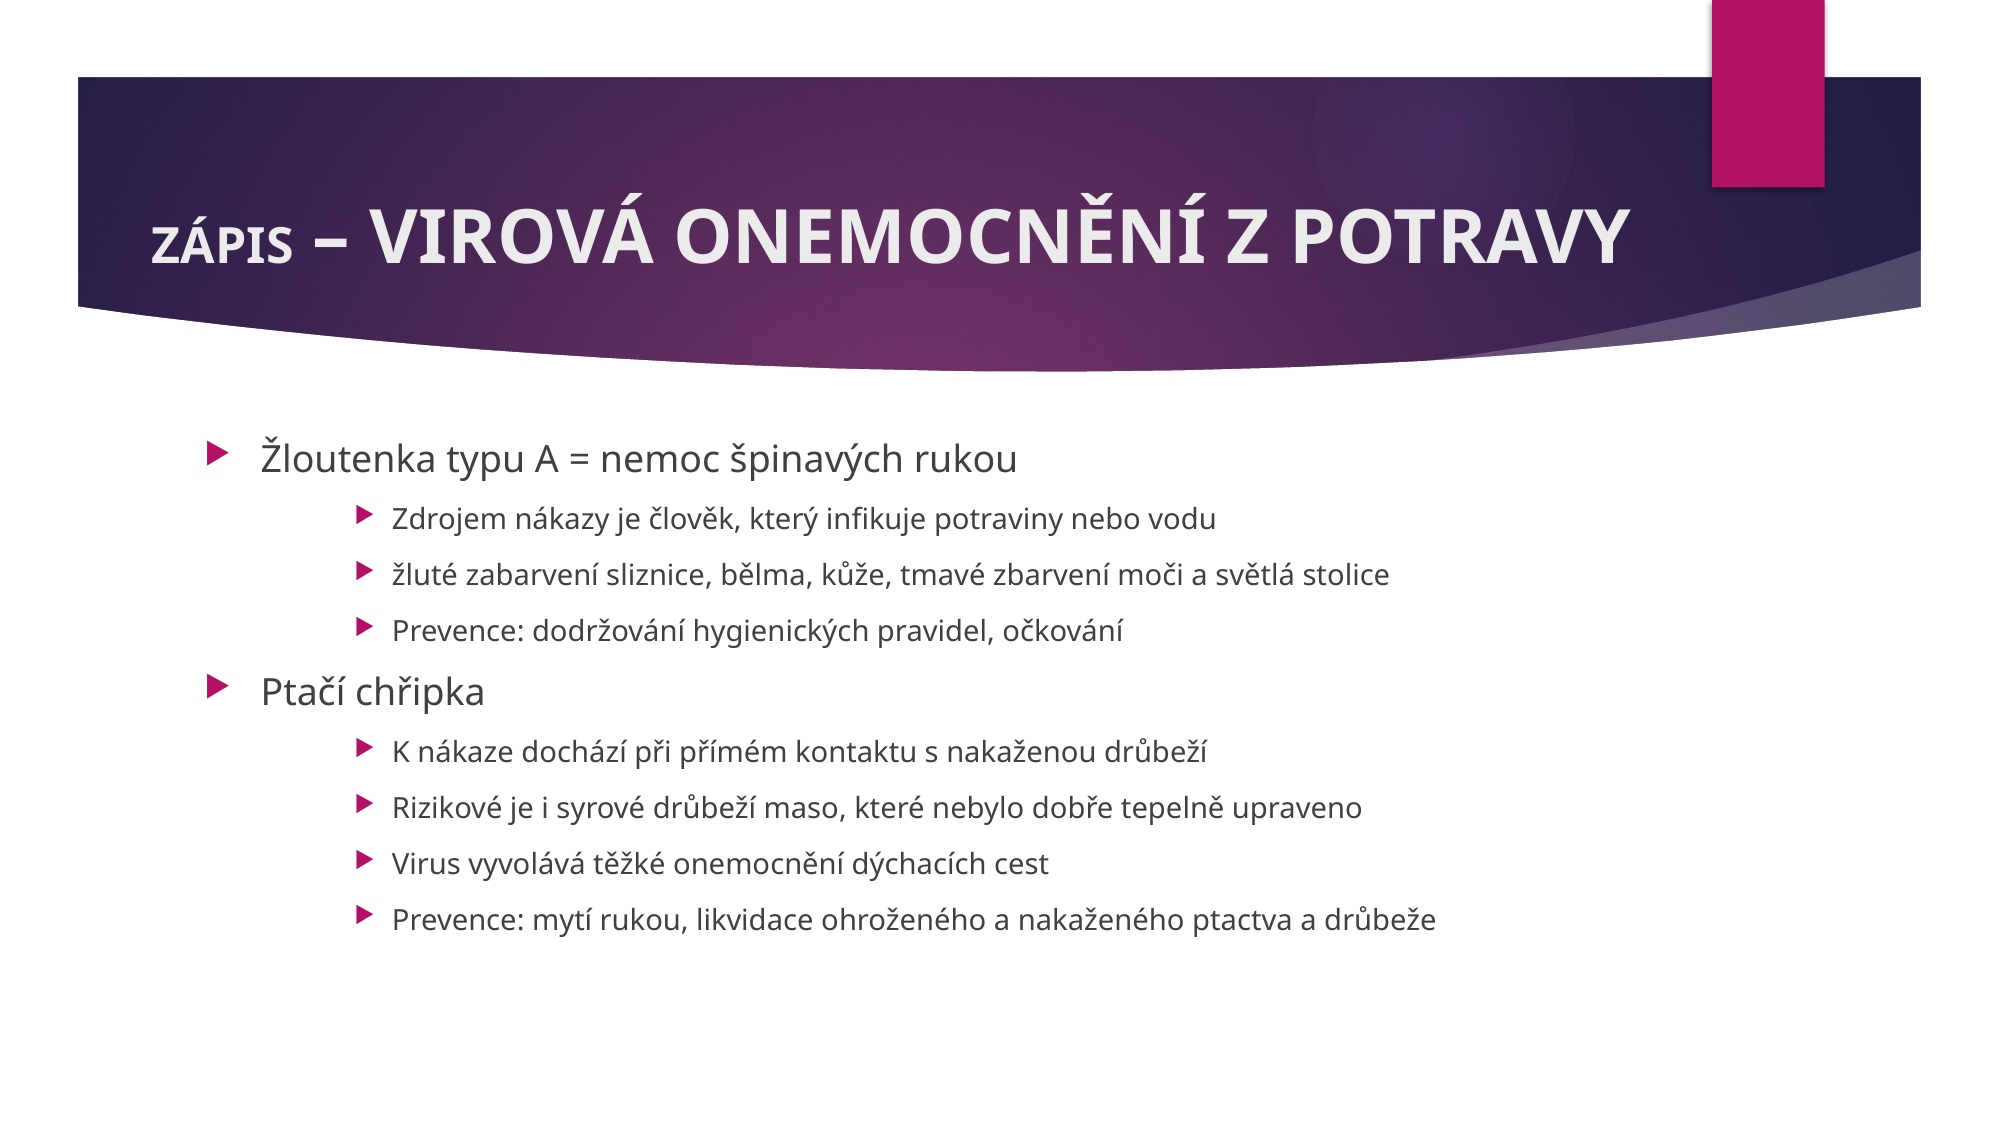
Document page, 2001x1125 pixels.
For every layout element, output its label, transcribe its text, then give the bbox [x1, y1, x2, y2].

list Žloutenka typu A = nemoc špinavých rukou Zdrojem nákazy je člověk, který infikuje potraviny nebo vodu žluté zabarvení sliznice, bělma, kůže, tmavé zbarvení moči a světlá stolice Prevence: dodržování hygienických pravidel, očkování Ptačí chřipka K nákaze dochází při přímém kontaktu s nakaženou drůbeží Rizikové je i syrové drůbeží maso, které nebylo dobře tepelně upraveno Virus vyvolává těžké onemocnění dýchacích cest Prevence: mytí rukou, likvidace ohroženého a nakaženého ptactva a drůbeže [189, 427, 1638, 988]
title ZÁPIS – VIROVÁ ONEMOCNĚNÍ Z POTRAVY [136, 175, 1726, 292]
